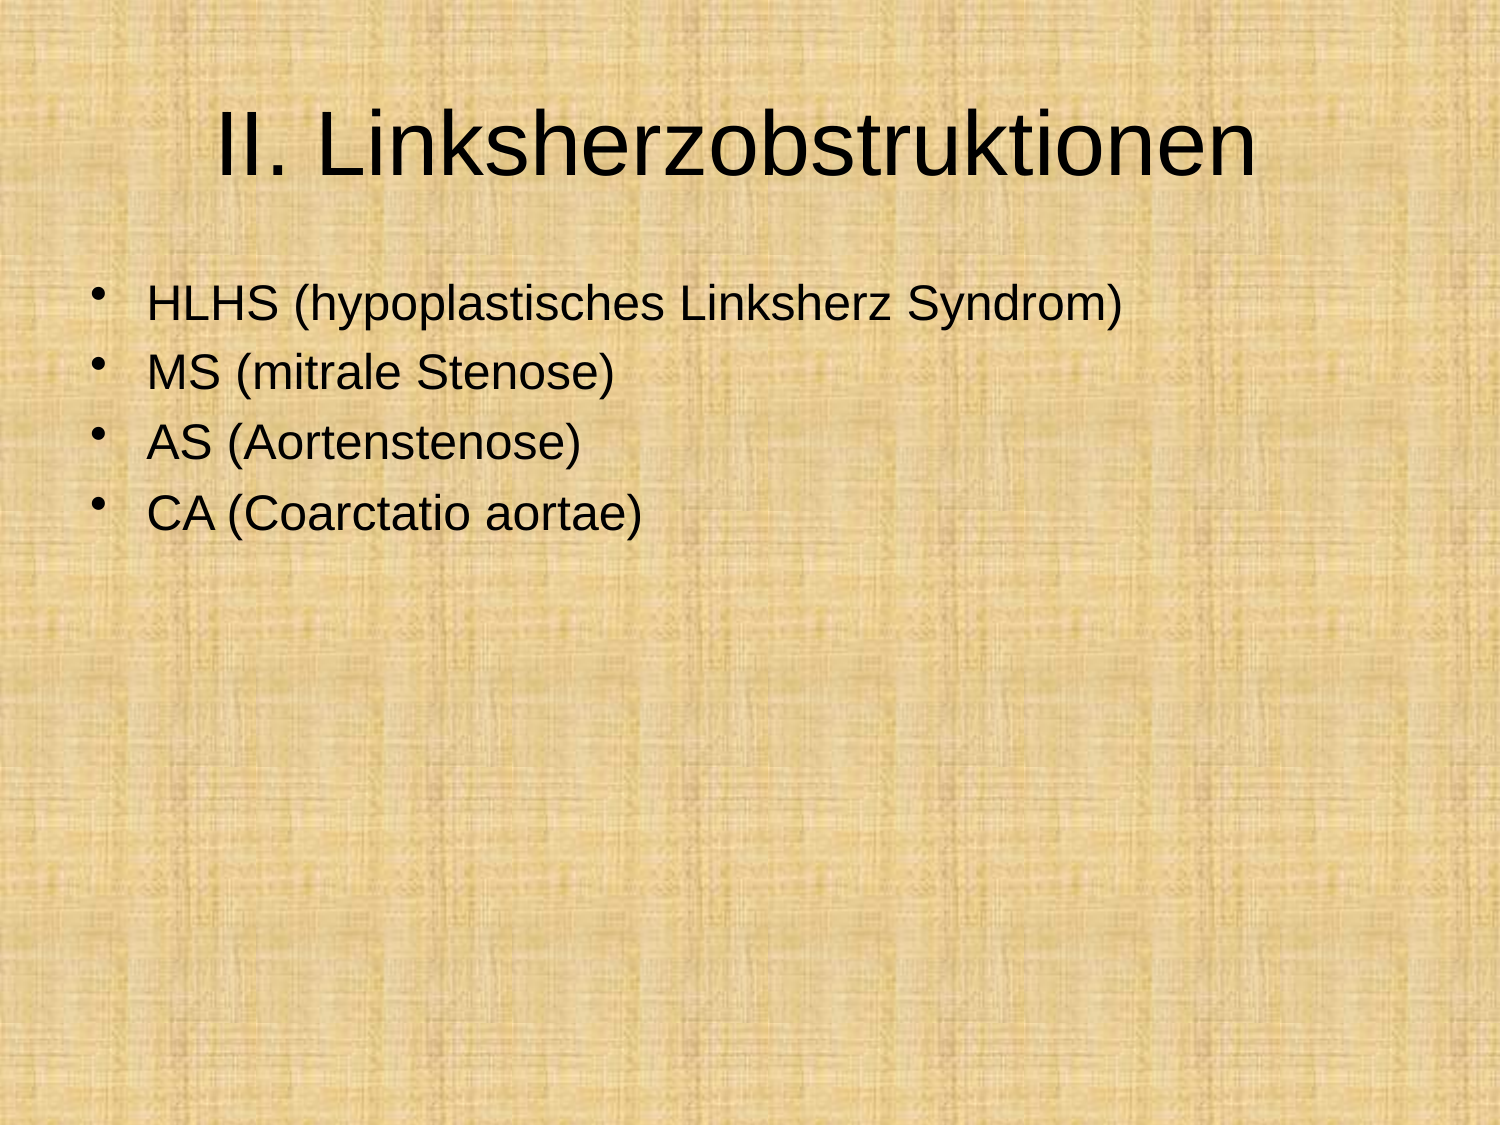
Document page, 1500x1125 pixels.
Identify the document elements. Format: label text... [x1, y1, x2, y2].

title II. Linksherzobstruktionen [74, 44, 1426, 233]
picture [0, 0, 1500, 1125]
list HLHS (hypoplastisches Linksherz Syndrom) MS (mitrale Stenose) AS (Aortenstenose) CA (Coarctatio aortae) [74, 262, 1426, 1006]
